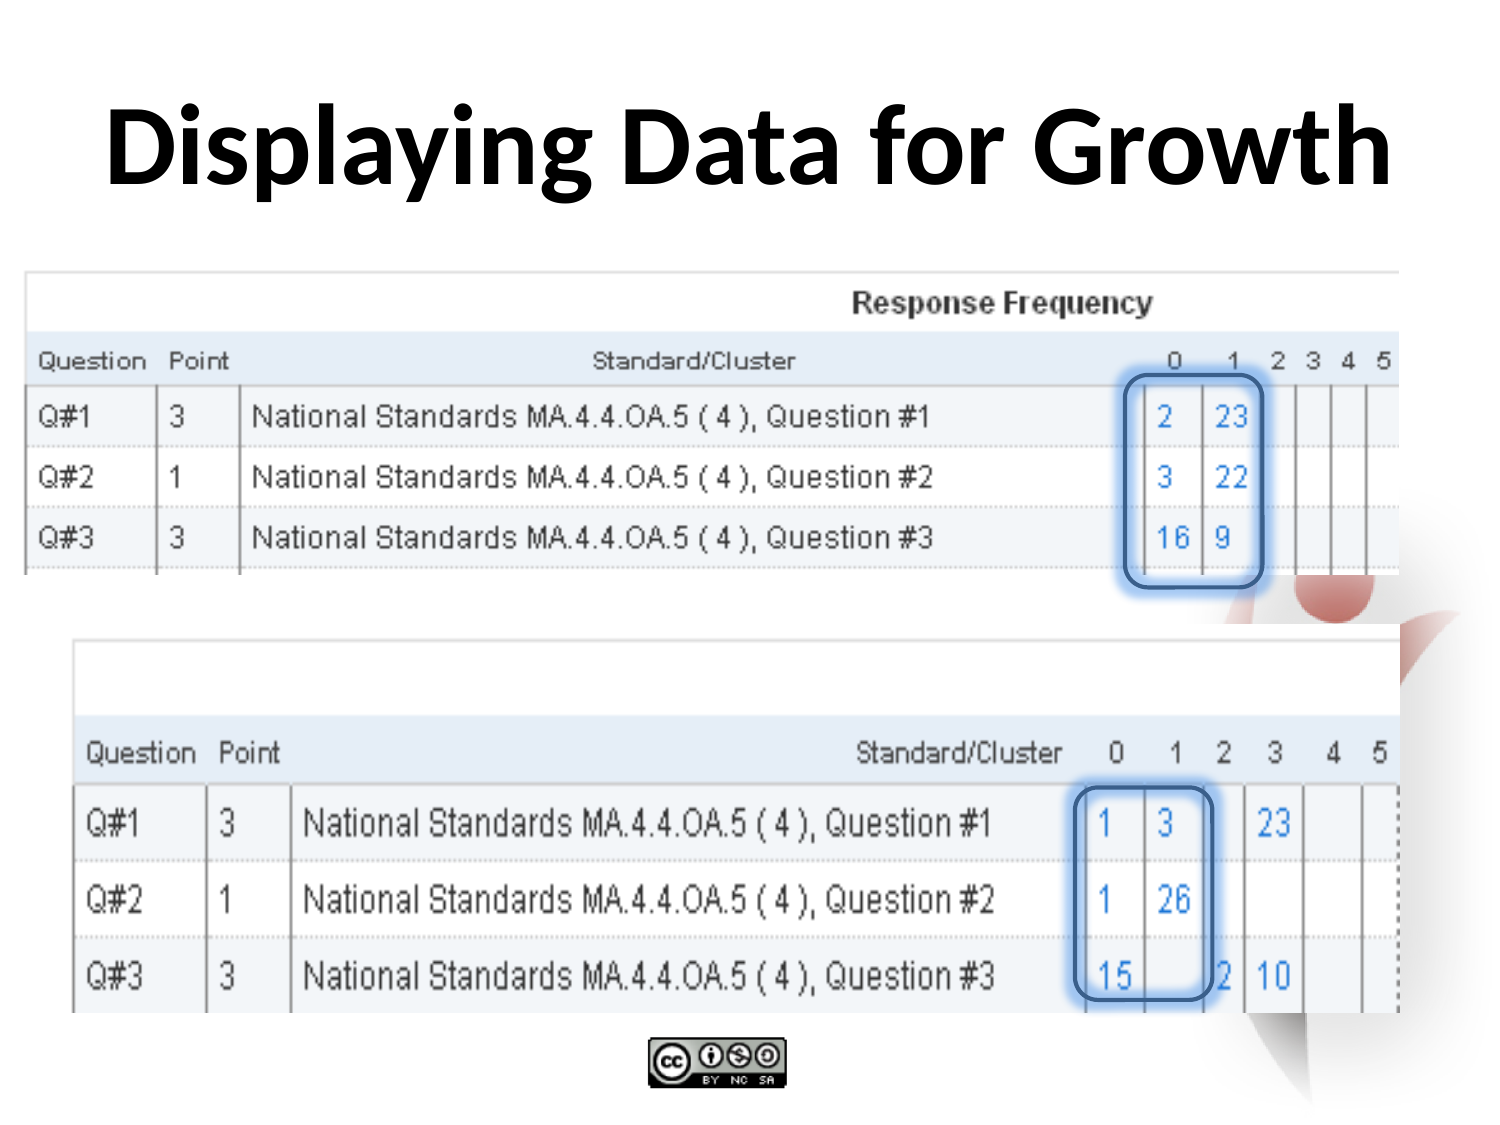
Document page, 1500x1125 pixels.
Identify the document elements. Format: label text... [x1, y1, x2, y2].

title Displaying Data for Growth [75, 45, 1425, 233]
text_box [49, 624, 1401, 1013]
text_box [1132, 584, 1256, 590]
picture [0, 249, 1400, 576]
picture [637, 1025, 800, 1098]
